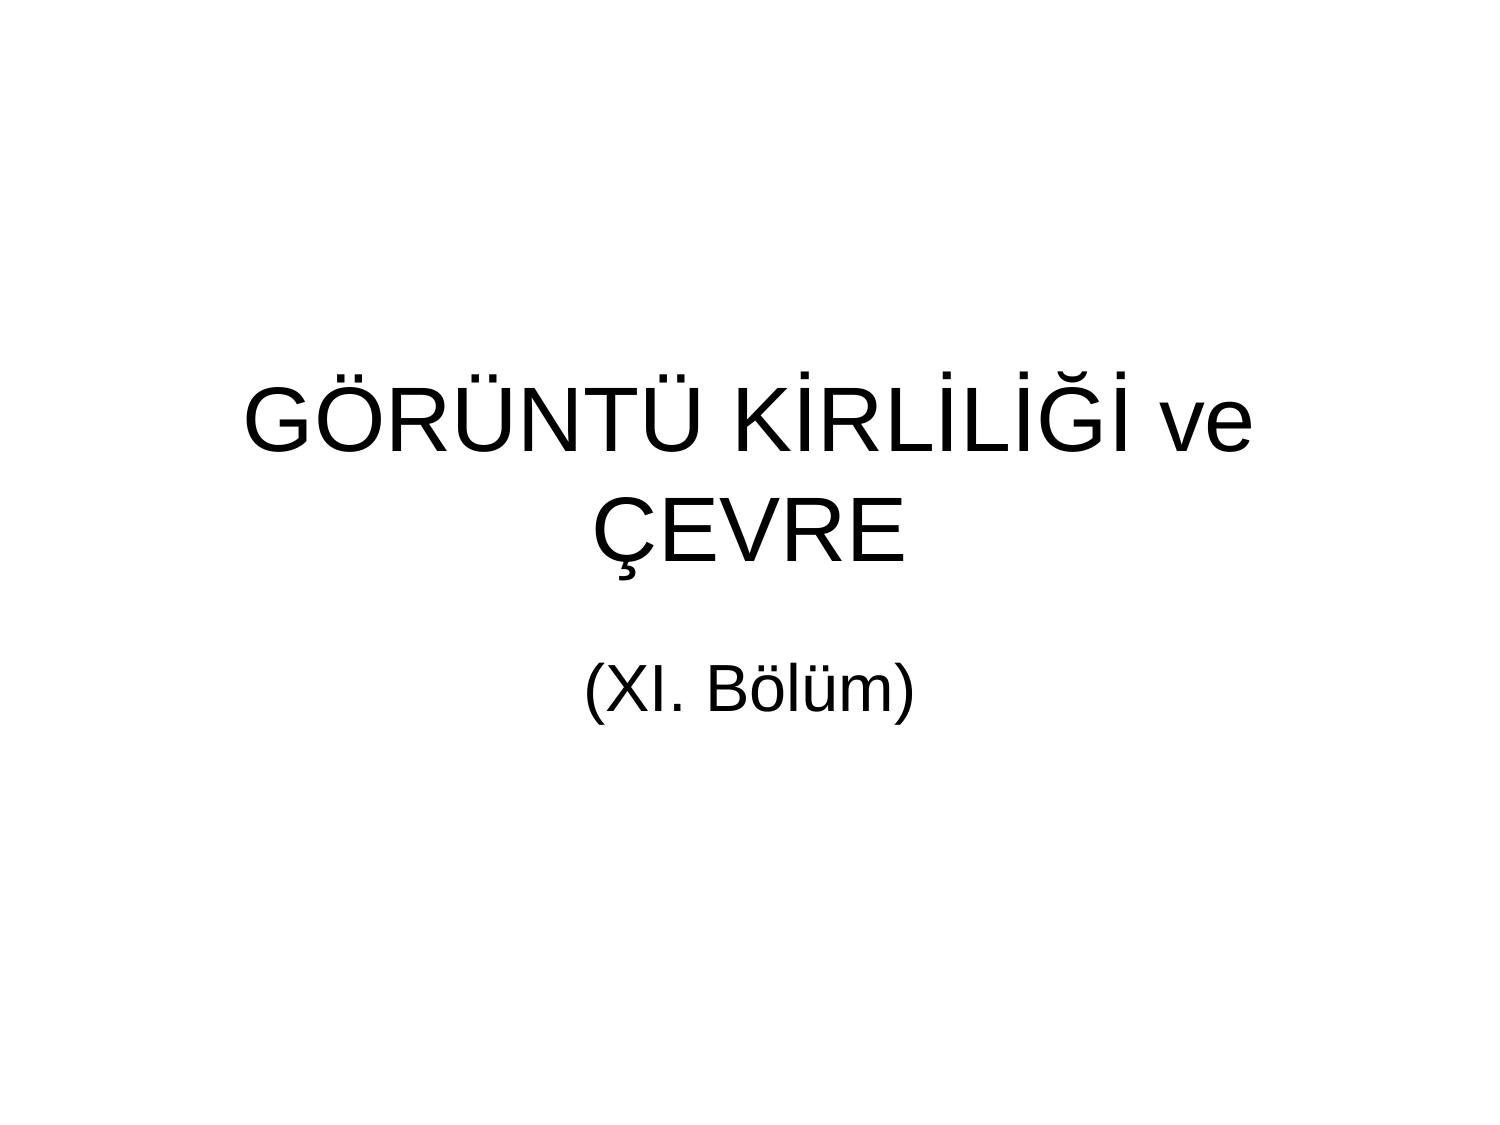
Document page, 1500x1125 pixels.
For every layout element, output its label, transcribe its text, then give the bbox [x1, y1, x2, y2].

title GÖRÜNTÜ KİRLİLİĞİ ve ÇEVRE [112, 349, 1388, 591]
subtitle (XI. Bölüm) [224, 637, 1276, 926]
